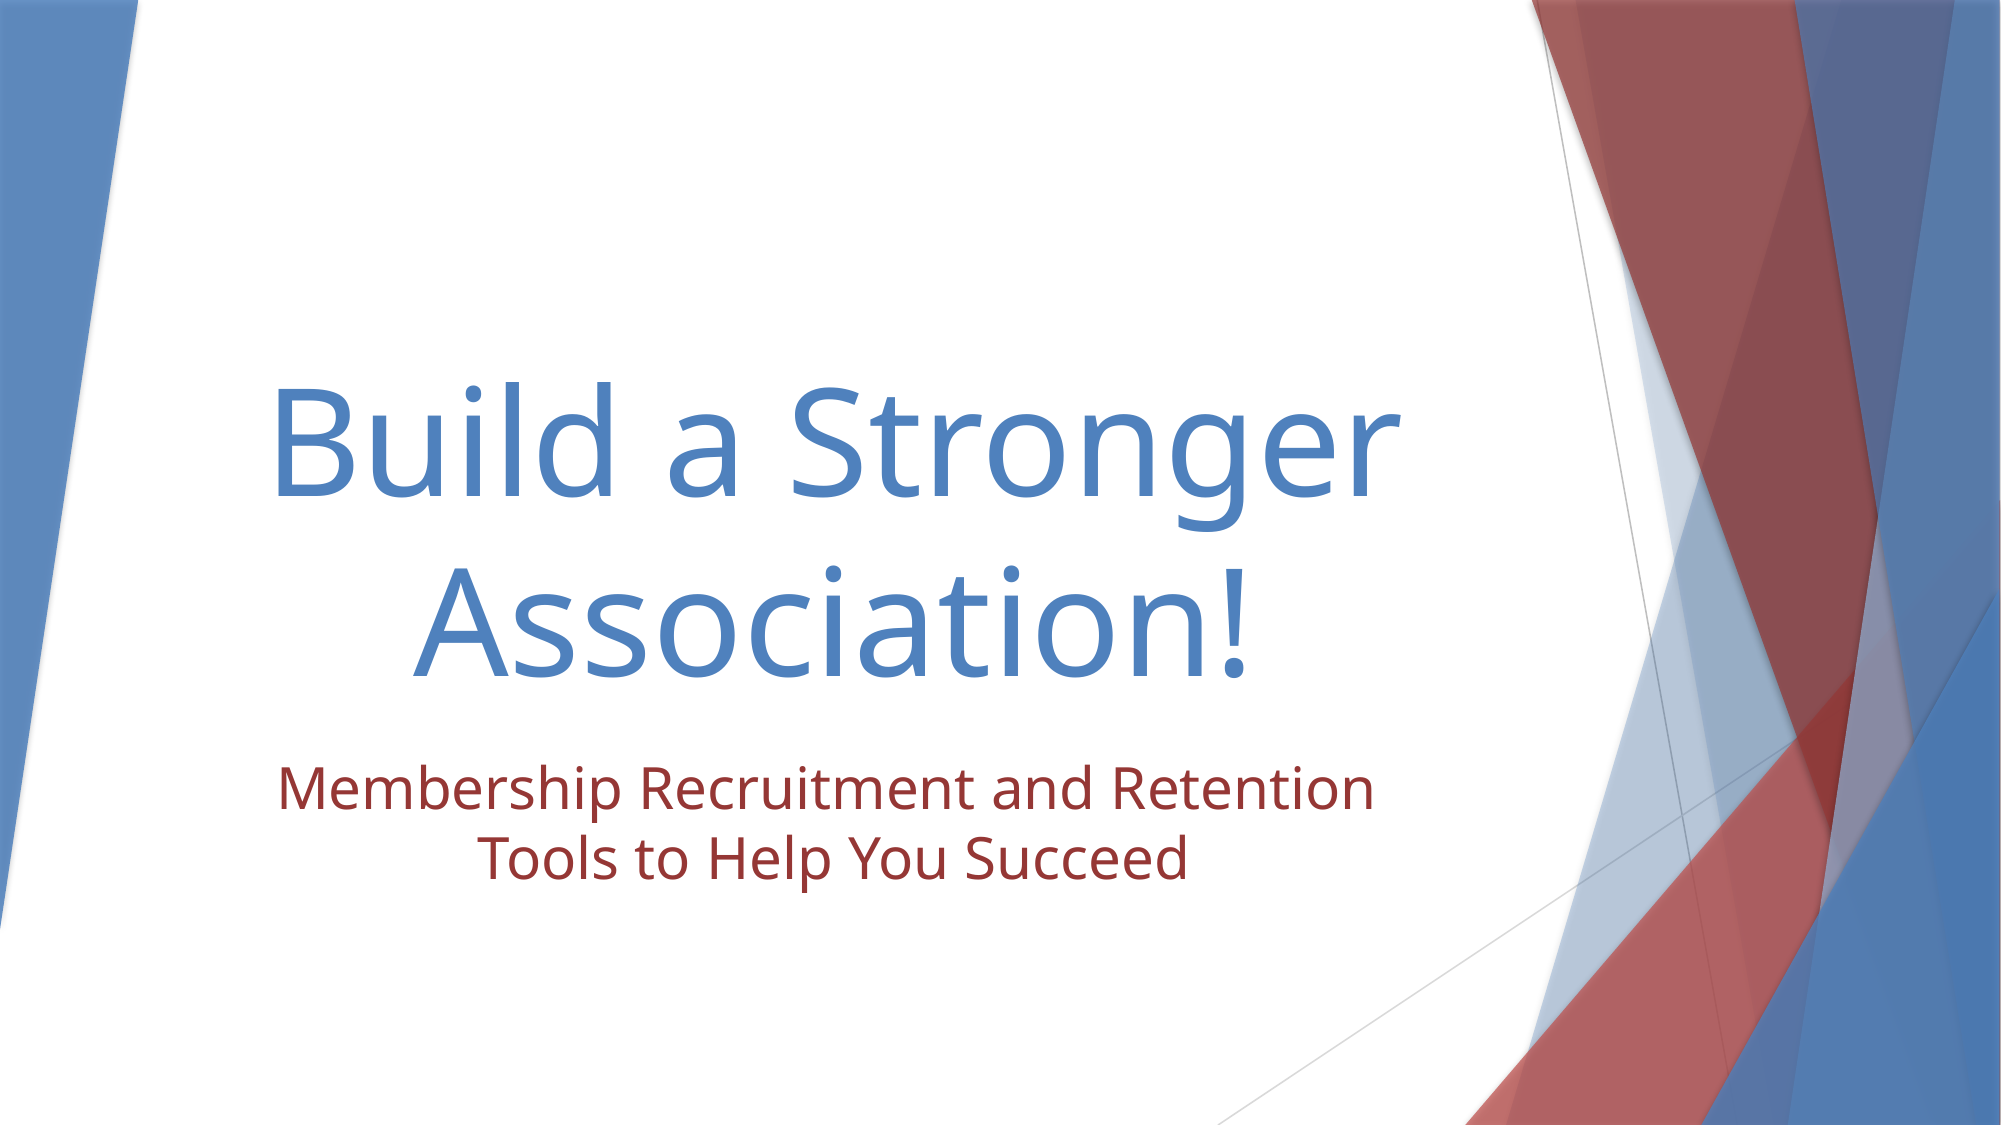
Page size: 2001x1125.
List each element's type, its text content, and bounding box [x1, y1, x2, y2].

subtitle Membership Recruitment and Retention Tools to Help You Succeed [197, 743, 1472, 924]
title Build a Stronger Association! [197, 443, 1472, 714]
